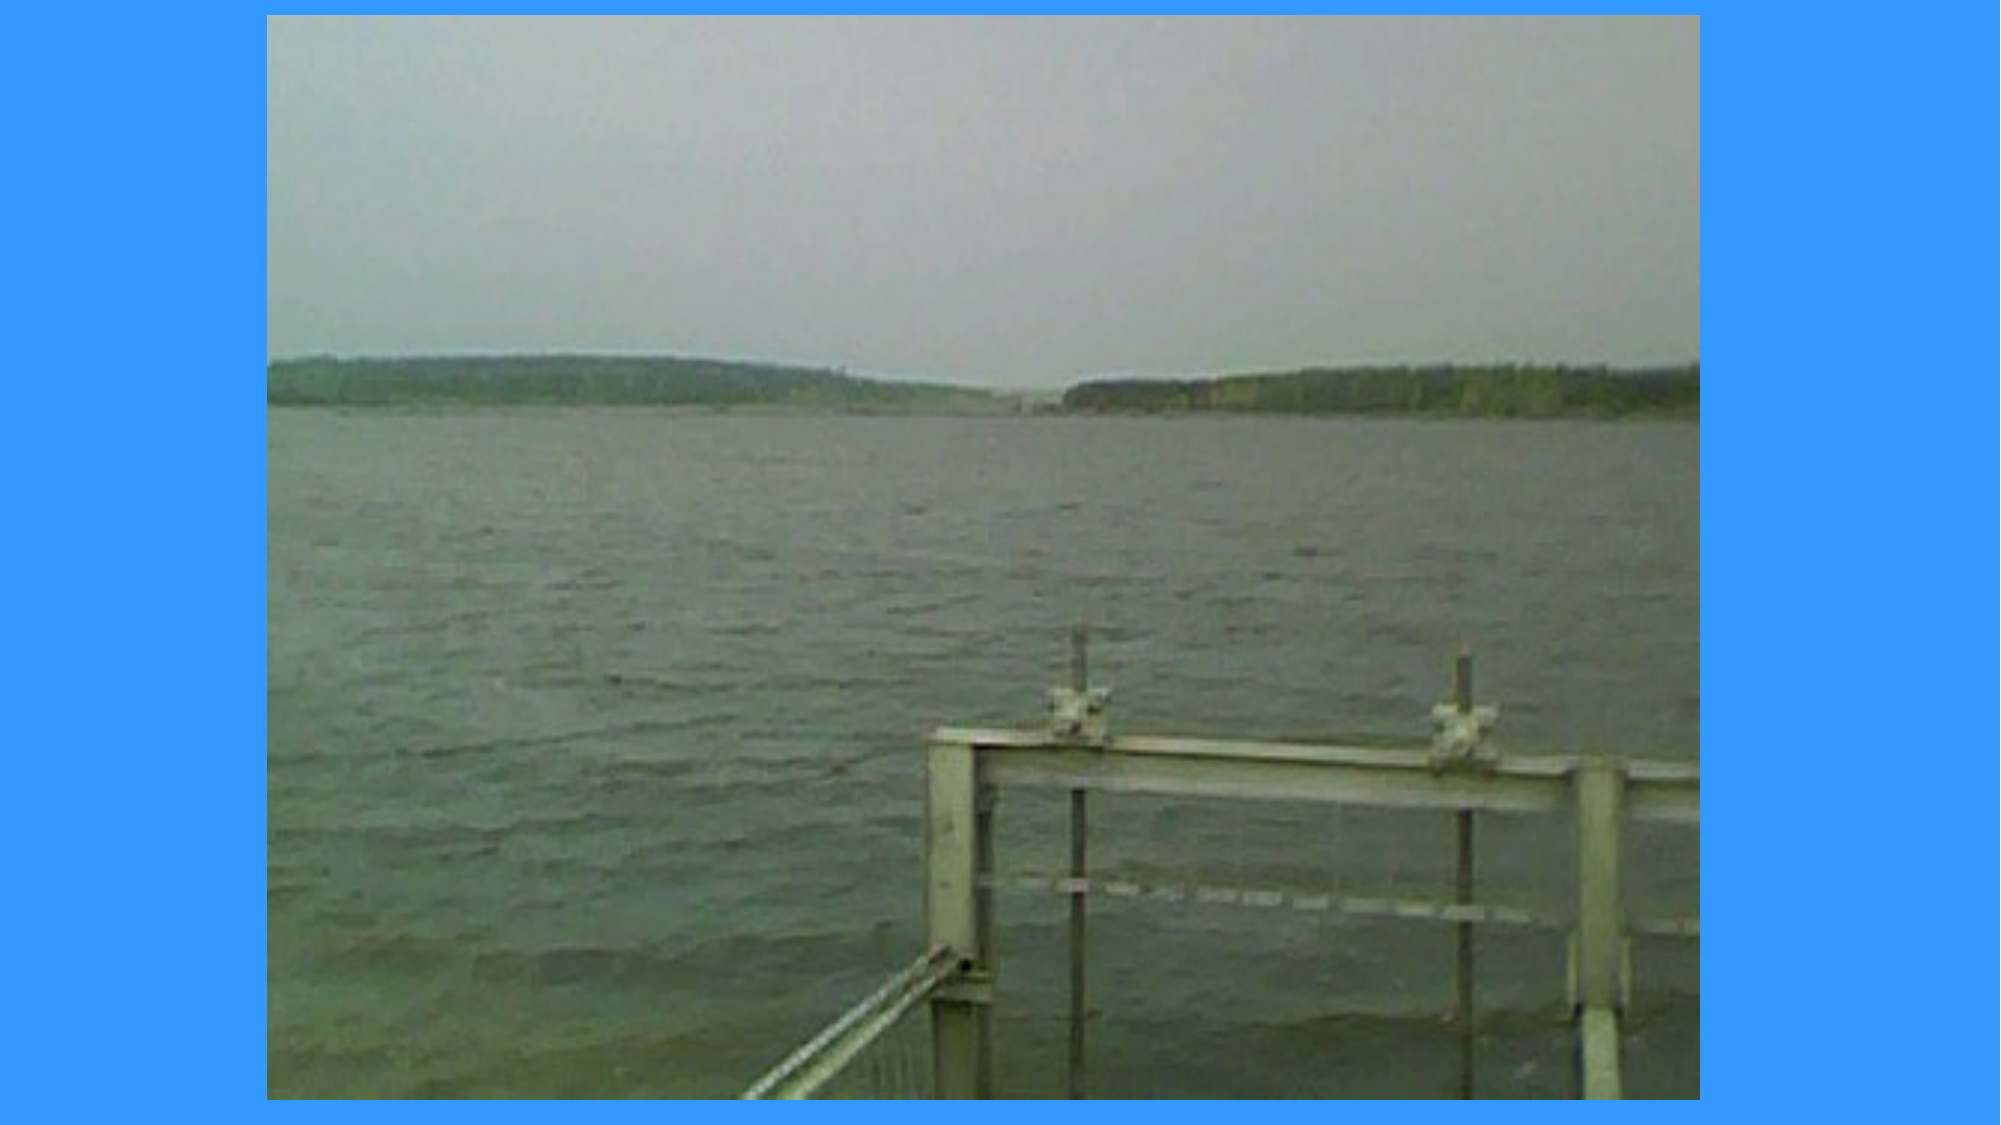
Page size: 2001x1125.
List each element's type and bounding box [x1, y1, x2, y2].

picture [267, 14, 1701, 1101]
